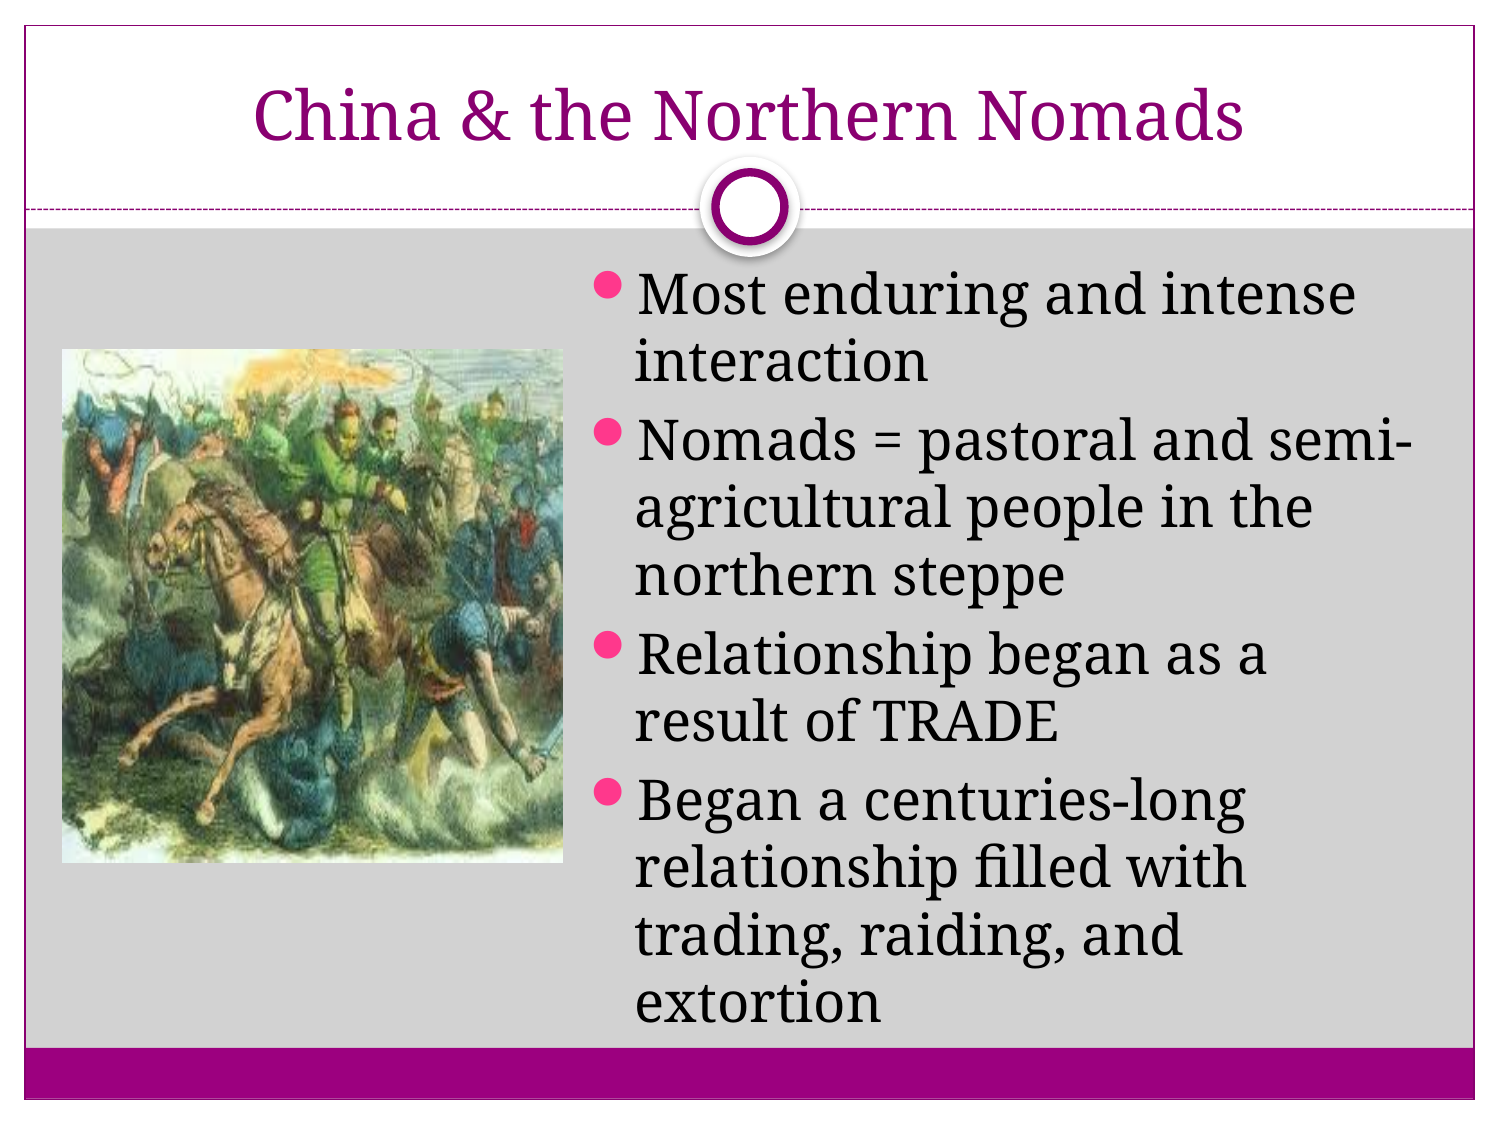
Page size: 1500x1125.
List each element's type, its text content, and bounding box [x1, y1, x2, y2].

list Most enduring and intense interaction Nomads = pastoral and semi-agricultural people in the northern steppe Relationship began as a result of TRADE Began a centuries-long relationship filled with trading, raiding, and extortion [575, 250, 1445, 1001]
title China & the Northern Nomads [49, 37, 1450, 162]
picture [62, 349, 563, 863]
